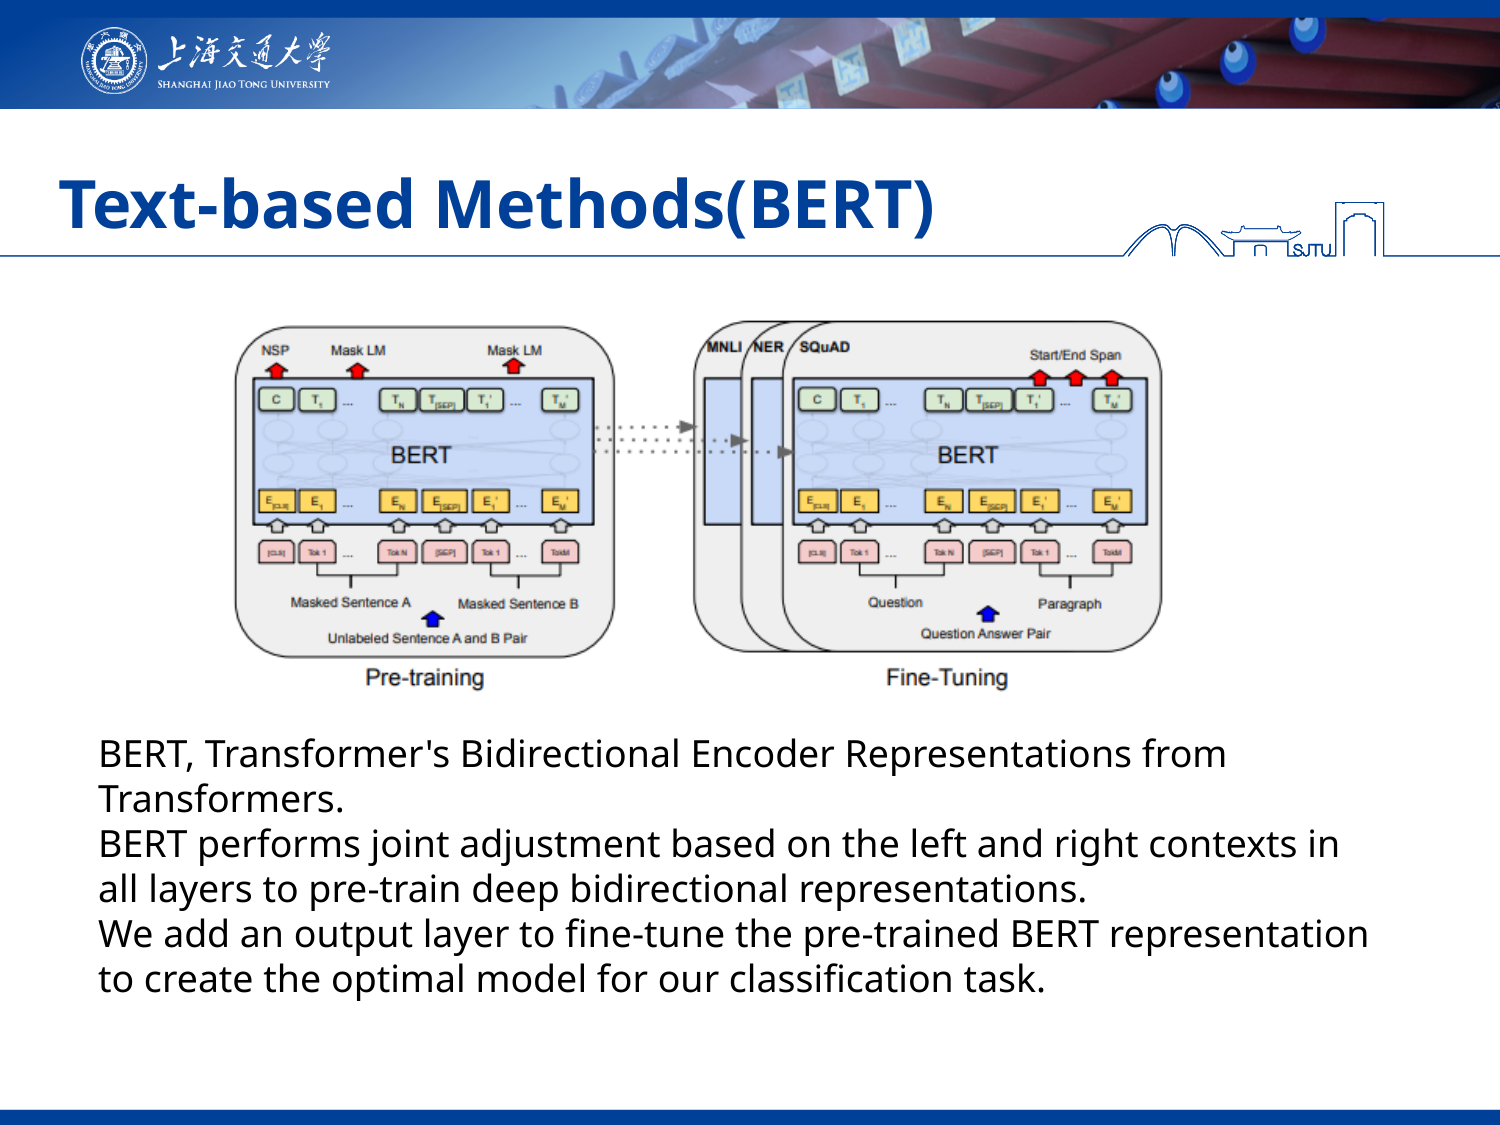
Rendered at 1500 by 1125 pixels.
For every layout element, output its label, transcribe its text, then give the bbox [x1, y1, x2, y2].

title Text-based Methods(BERT) [43, 160, 1447, 255]
text_box BERT, Transformer's Bidirectional Encoder Representations from Transformers. BERT performs joint adjustment based on the left and right contexts in all layers to pre-train deep bidirectional representations. We add an output layer to fine-tune the pre-trained BERT representation to create the optimal model for our classification task. [83, 722, 1407, 1008]
picture [0, 18, 1500, 109]
picture [204, 285, 1222, 695]
